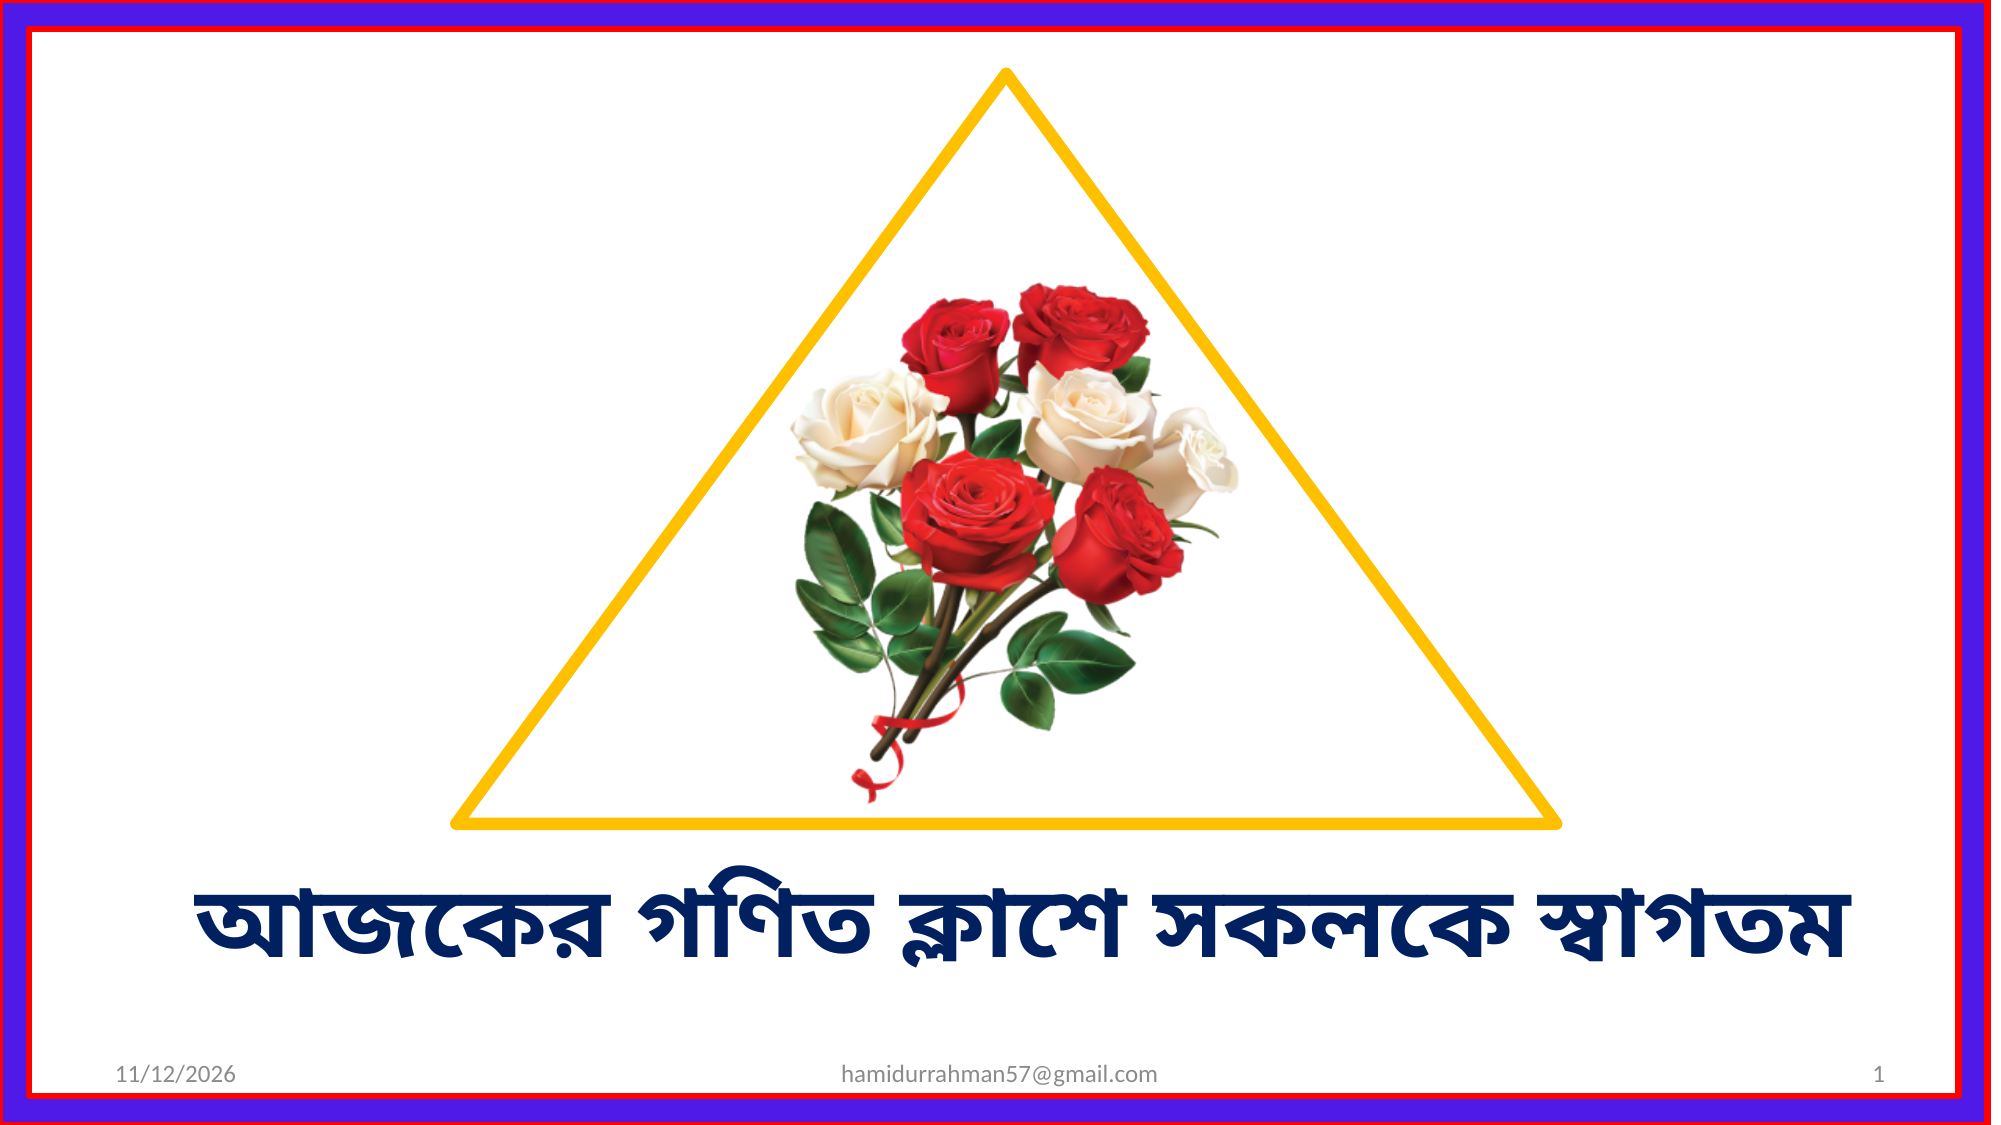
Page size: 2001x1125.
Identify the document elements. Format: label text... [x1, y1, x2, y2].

slide_number 1 [1433, 1042, 1900, 1103]
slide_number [99, 1042, 567, 1103]
text_box [0, 0, 1990, 1125]
text_box [454, 461, 719, 826]
footer hamidurrahman57@gmail.com [683, 1042, 1317, 1103]
text_box আজকের গণিত ক্লাশে সকলকে স্বাগতম [180, 849, 1867, 985]
text_box [1291, 458, 1559, 826]
picture [724, 262, 1288, 826]
text_box [867, 71, 1146, 260]
